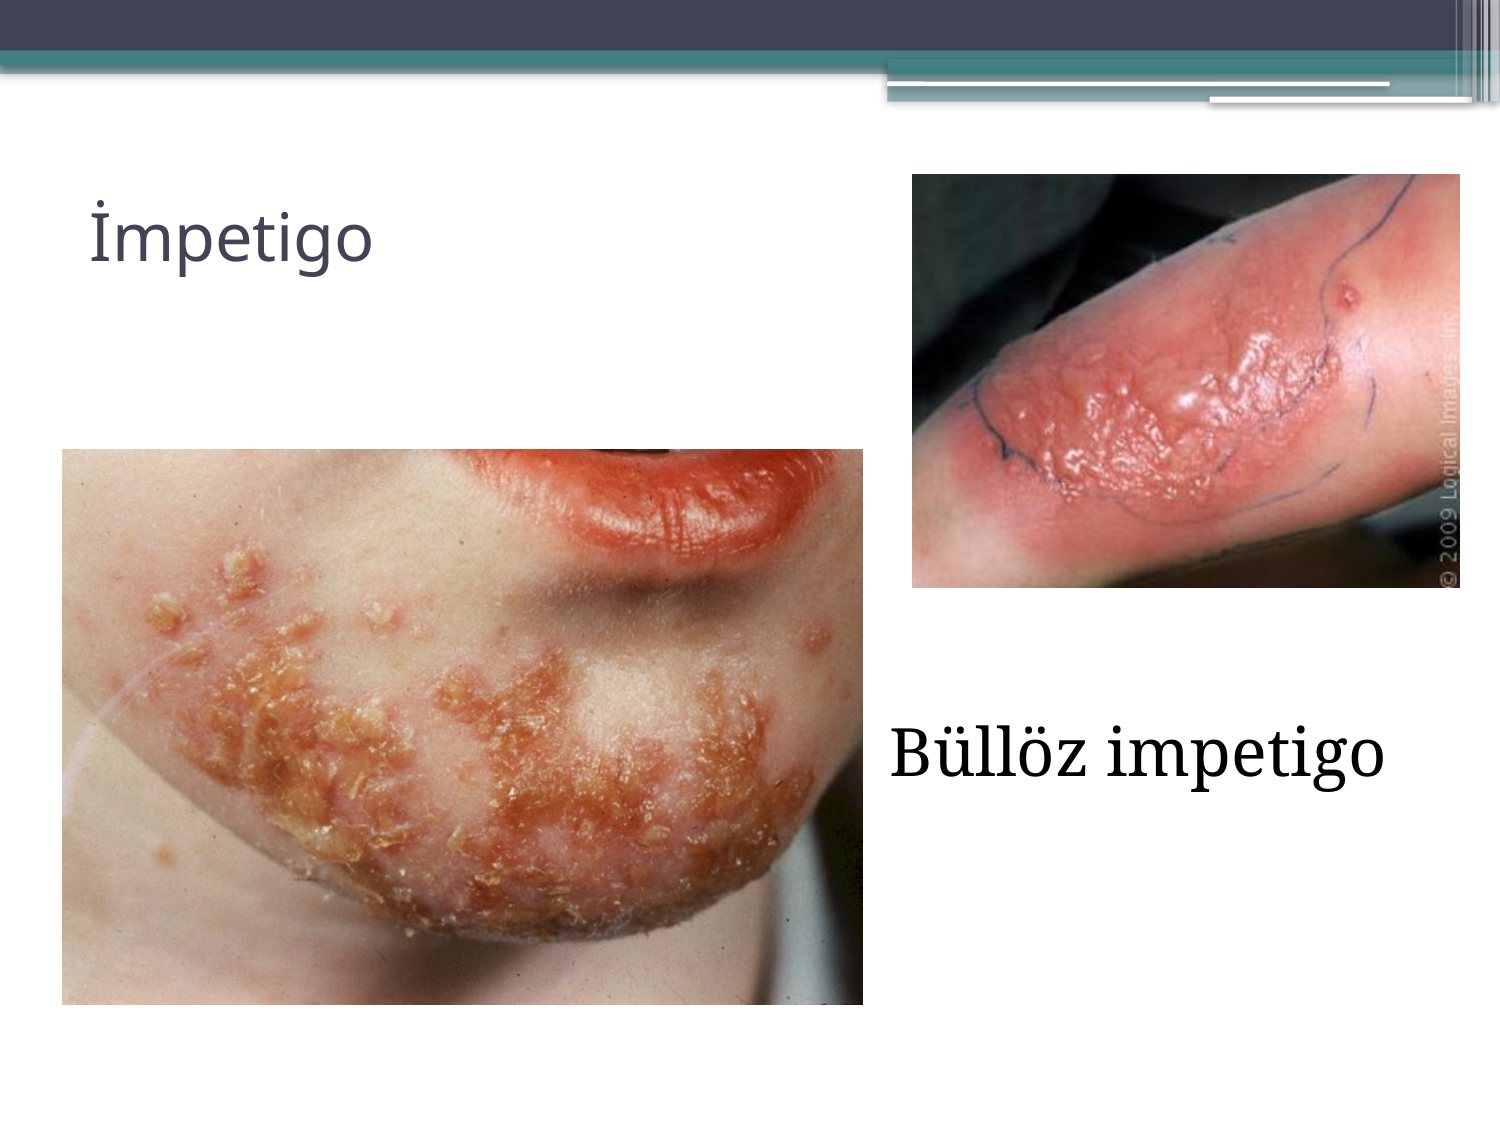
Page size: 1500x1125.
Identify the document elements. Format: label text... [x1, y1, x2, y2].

title İmpetigo [75, 187, 905, 363]
picture [912, 174, 1460, 588]
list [62, 449, 863, 1005]
text_box Büllöz impetigo [874, 702, 1402, 798]
